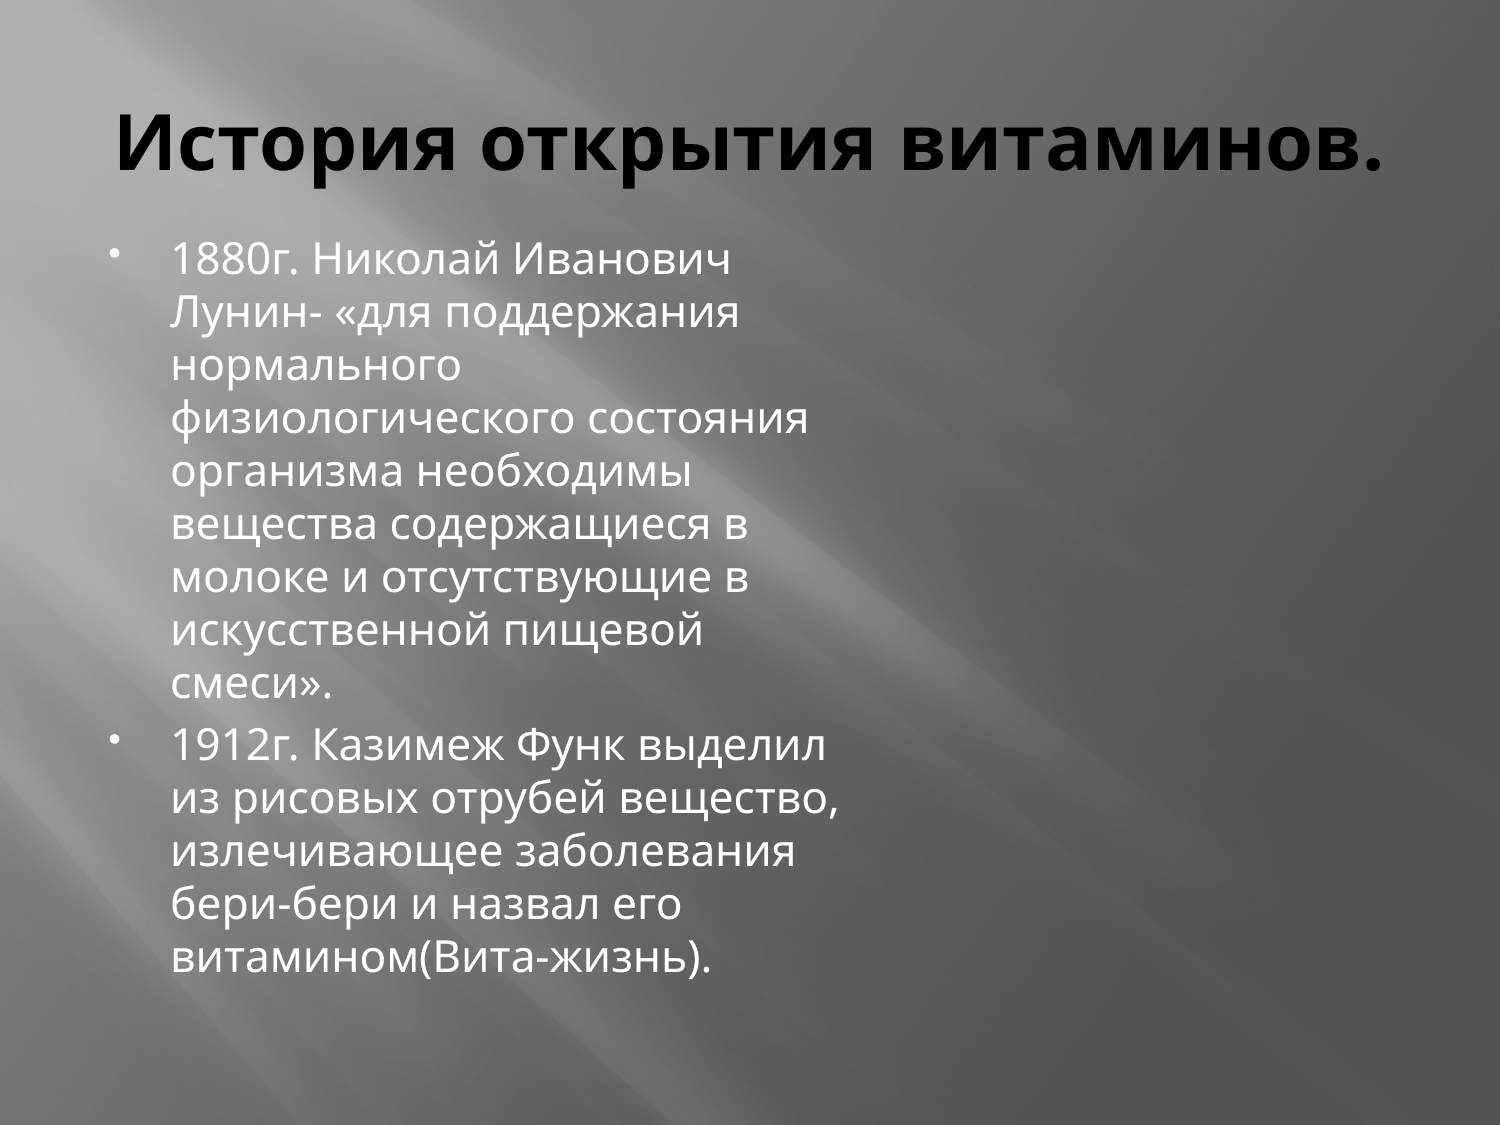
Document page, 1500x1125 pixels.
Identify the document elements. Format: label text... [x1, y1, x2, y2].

list 1880г. Николай Иванович Лунин- «для поддержания нормального физиологического состояния организма необходимы вещества содержащиеся в молоке и отсутствующие в искусственной пищевой смеси». 1912г. Казимеж Функ выделил из рисовых отрубей вещество, излечивающее заболевания бери-бери и назвал его витамином(Вита-жизнь). [75, 222, 868, 1005]
title История открытия витаминов. [75, 45, 1425, 233]
